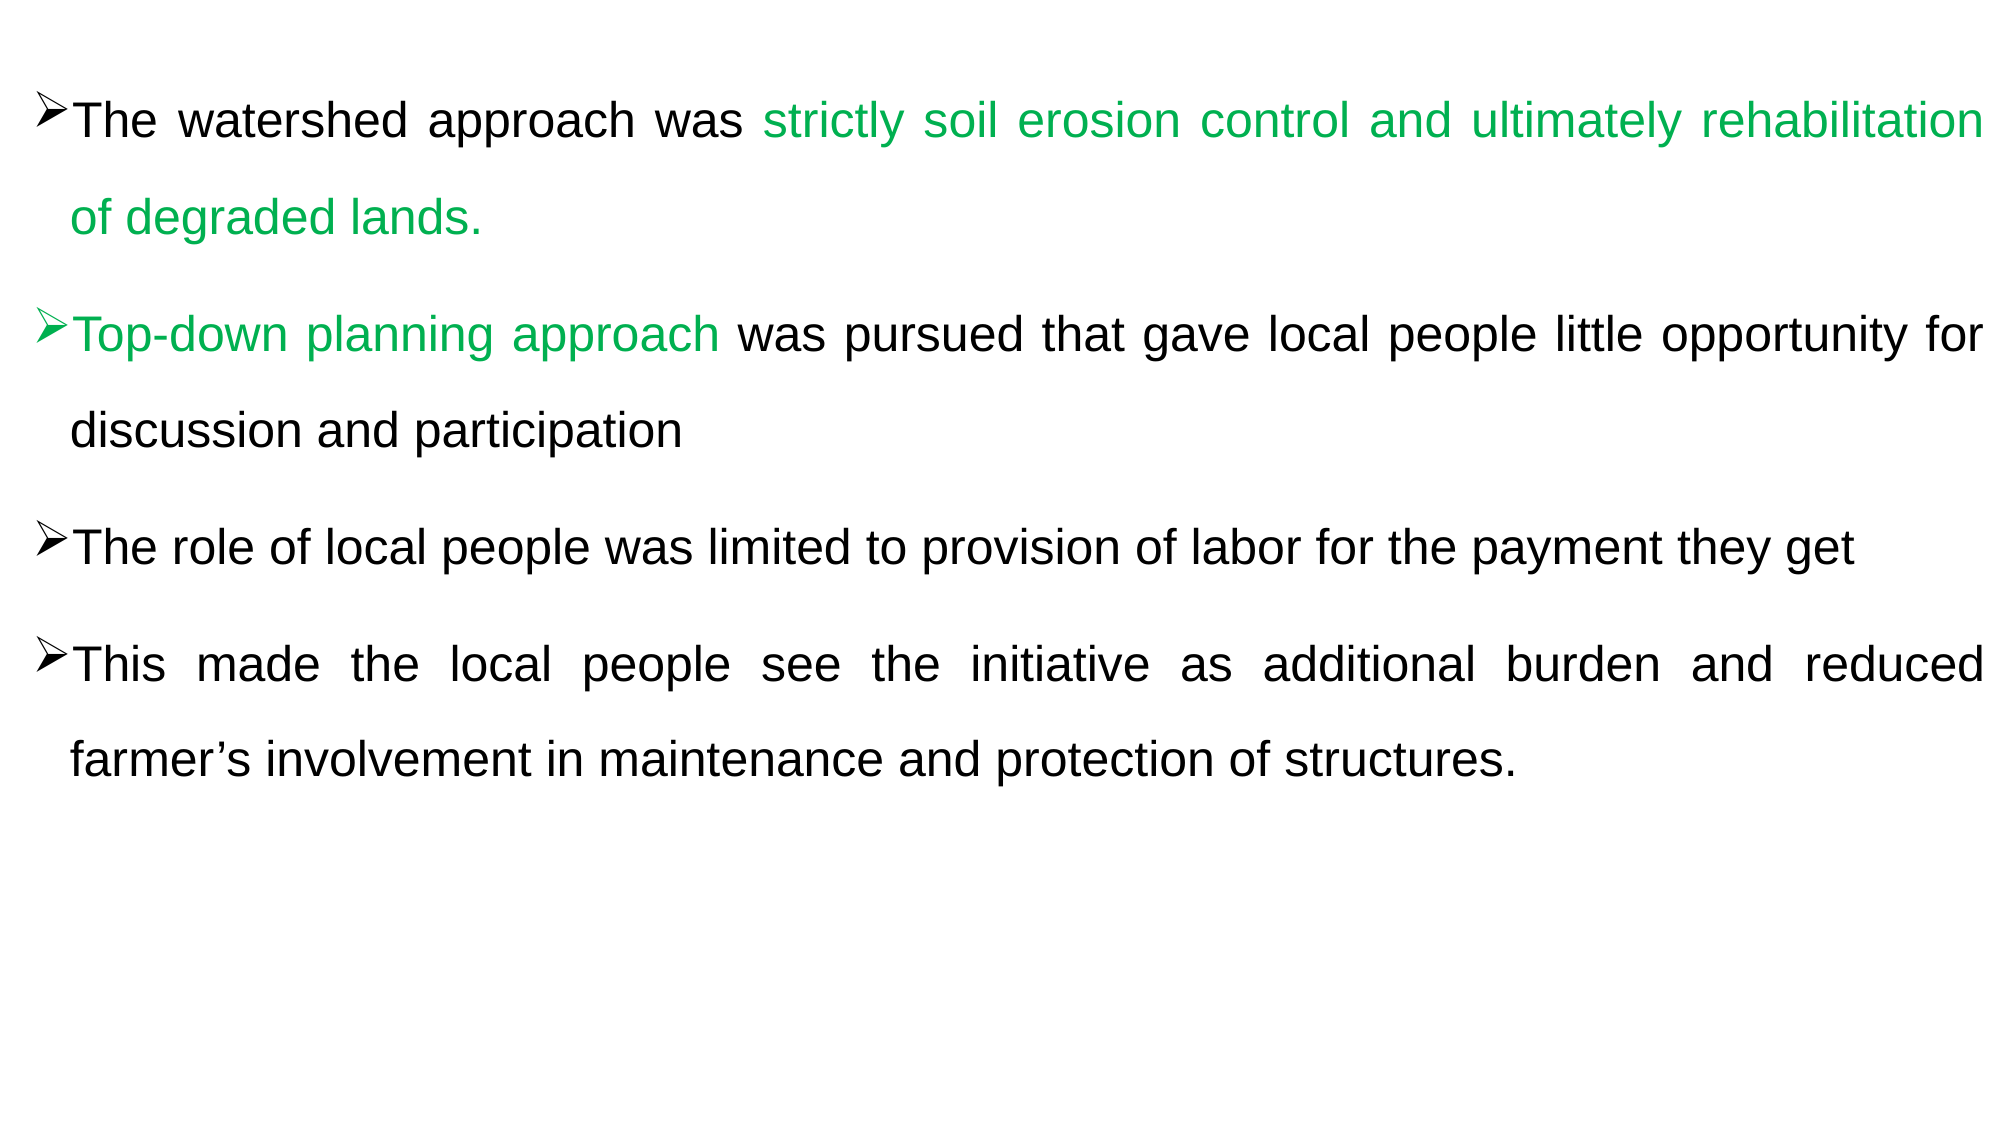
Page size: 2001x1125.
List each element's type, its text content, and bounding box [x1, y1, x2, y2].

list The watershed approach was strictly soil erosion control and ultimately rehabilitation of degraded lands. Top-down planning approach was pursued that gave local people little opportunity for discussion and participation The role of local people was limited to provision of labor for the payment they get This made the local people see the initiative as additional burden and reduced farmer’s involvement in maintenance and protection of structures. [17, 36, 2000, 1125]
